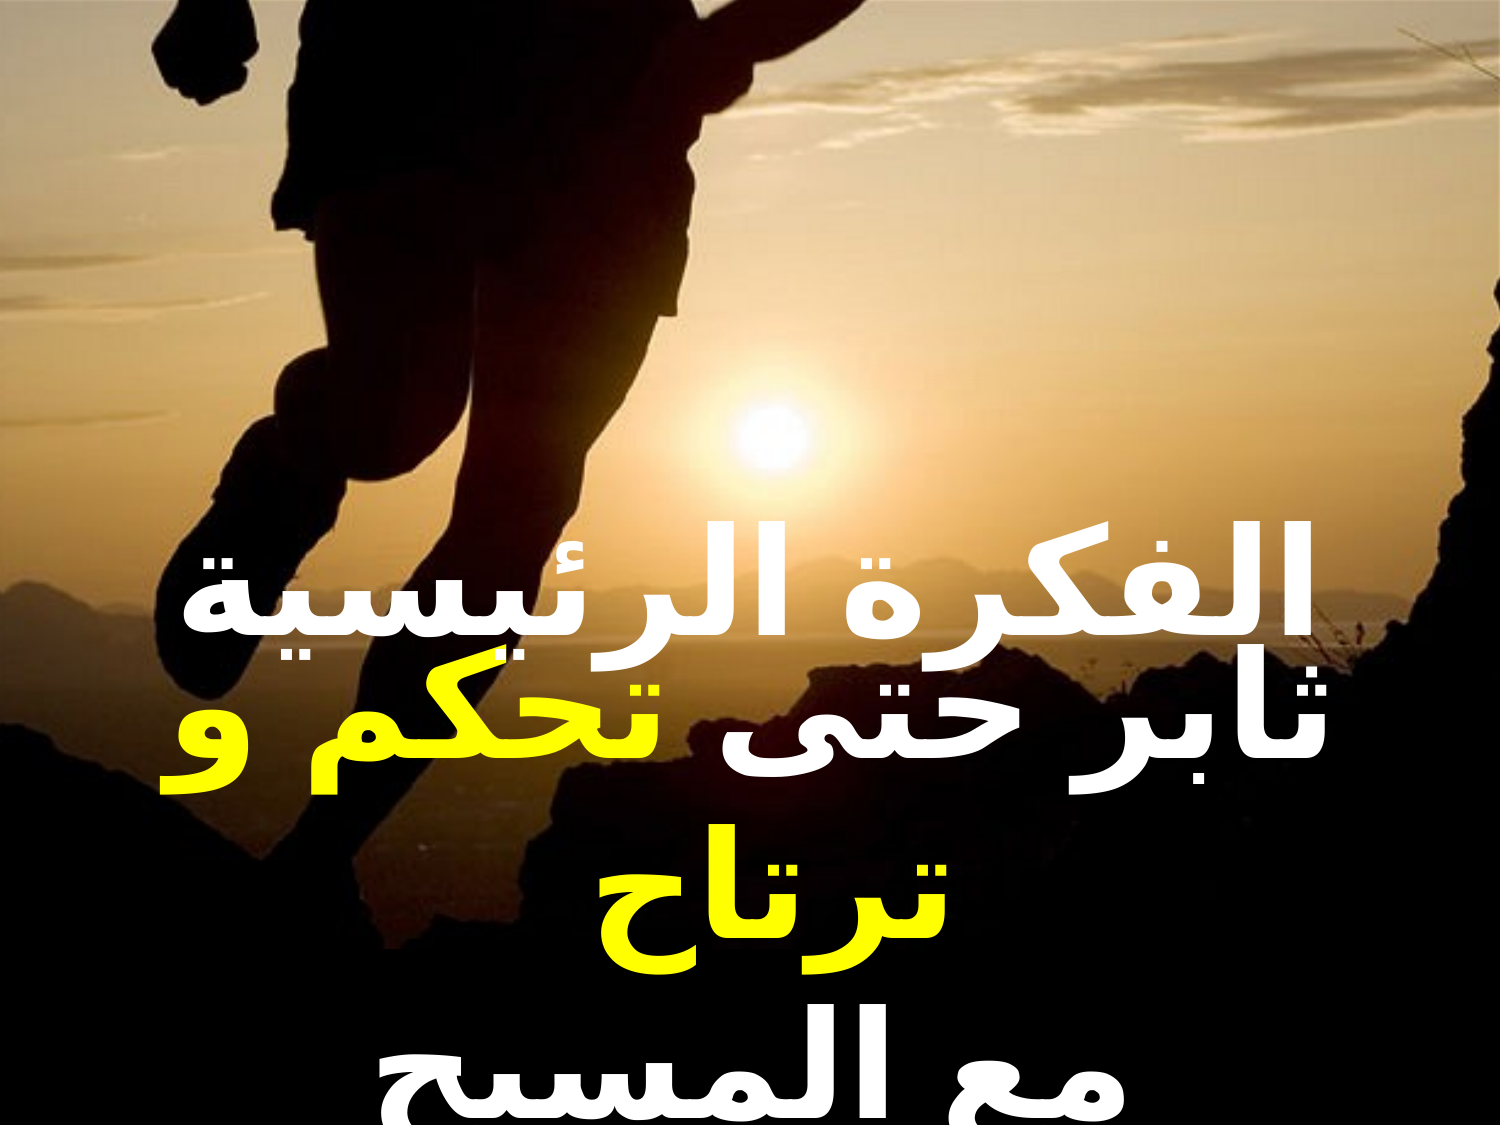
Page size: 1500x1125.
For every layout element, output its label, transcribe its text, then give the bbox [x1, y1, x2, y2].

title ثابر حتى تحكم و ترتاح مع المسيح [4, 956, 1500, 1036]
picture [0, 0, 1500, 949]
